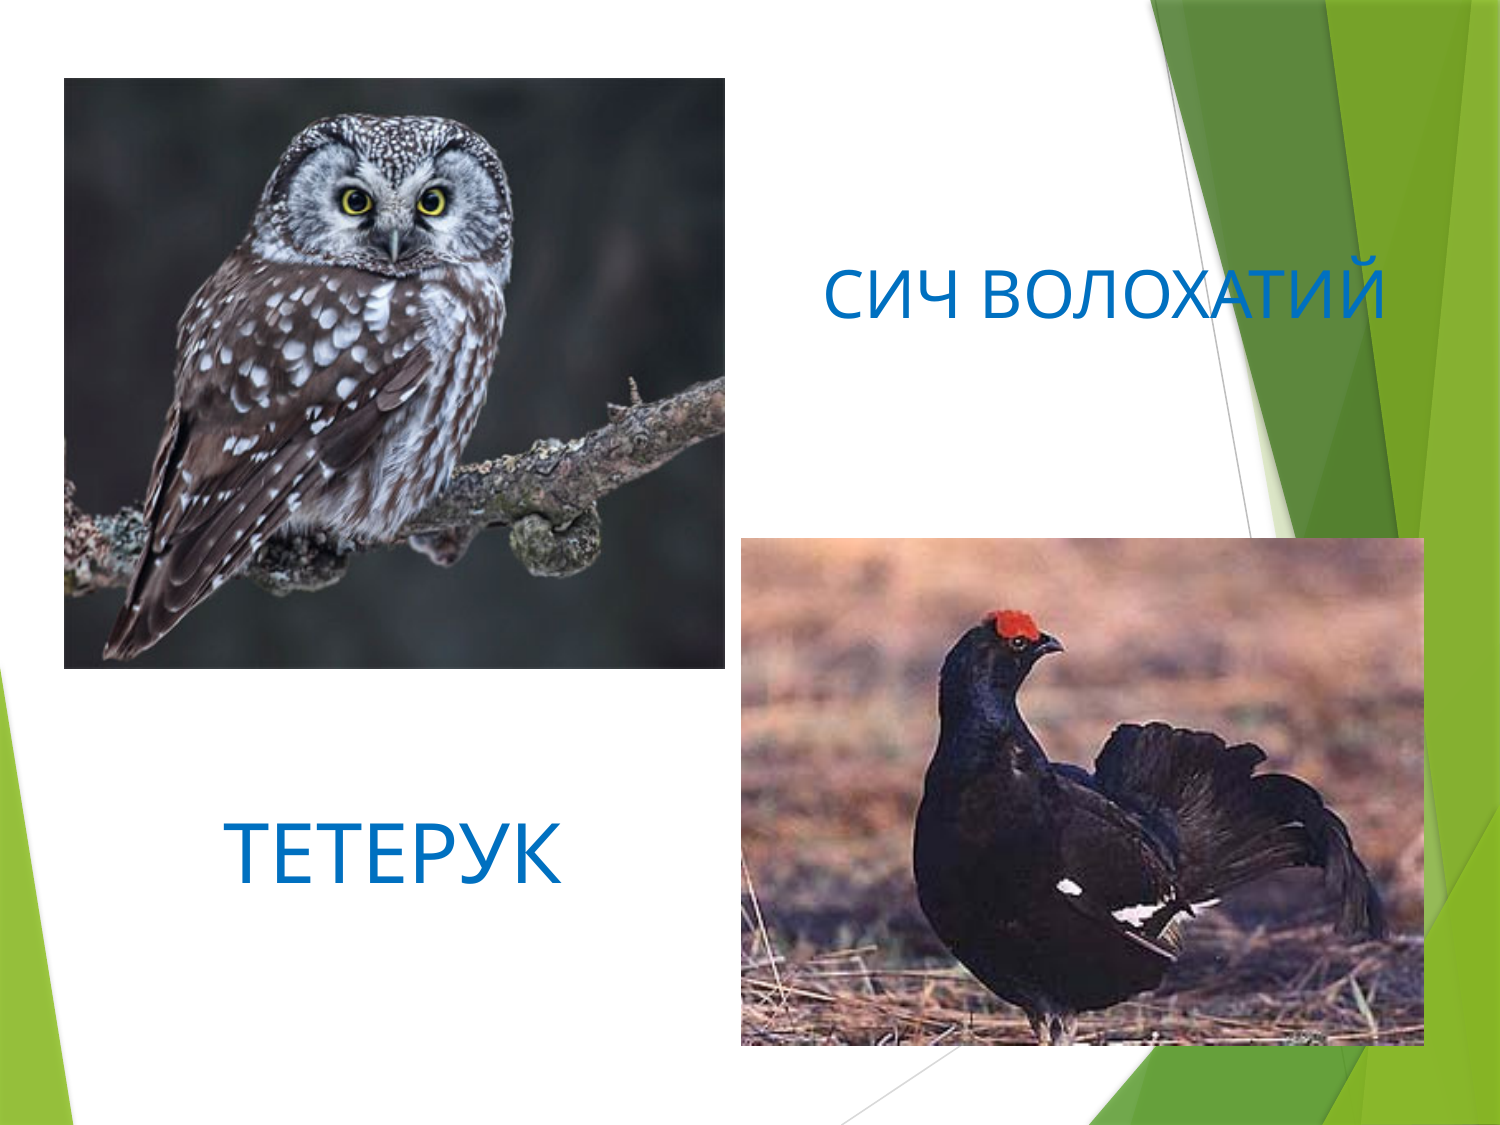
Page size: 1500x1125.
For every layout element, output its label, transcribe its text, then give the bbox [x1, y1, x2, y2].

text_box ТЕТЕРУК [208, 792, 578, 908]
picture [64, 77, 726, 670]
text_box СИЧ ВОЛОХАТИЙ [807, 244, 1404, 339]
picture [740, 538, 1424, 1047]
